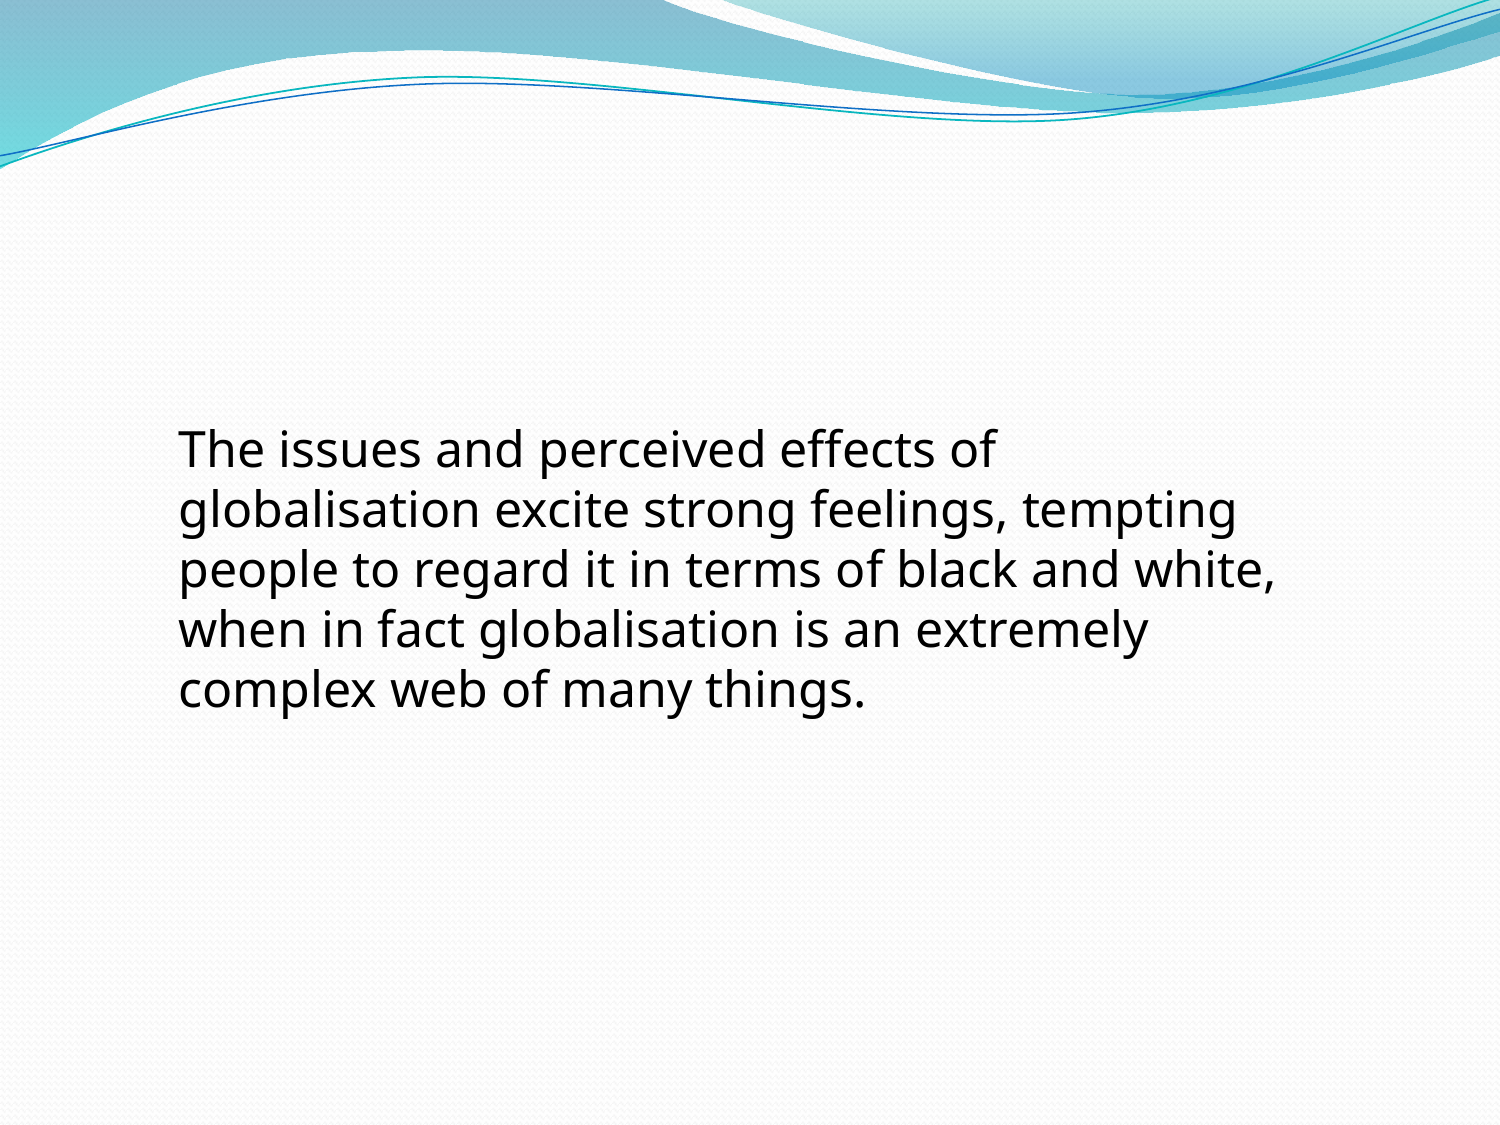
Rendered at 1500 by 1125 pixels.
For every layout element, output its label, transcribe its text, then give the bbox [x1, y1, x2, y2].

text_box The issues and perceived effects of globalisation excite strong feelings, tempting people to regard it in terms of black and white, when in fact globalisation is an extremely complex web of many things. [164, 410, 1325, 725]
